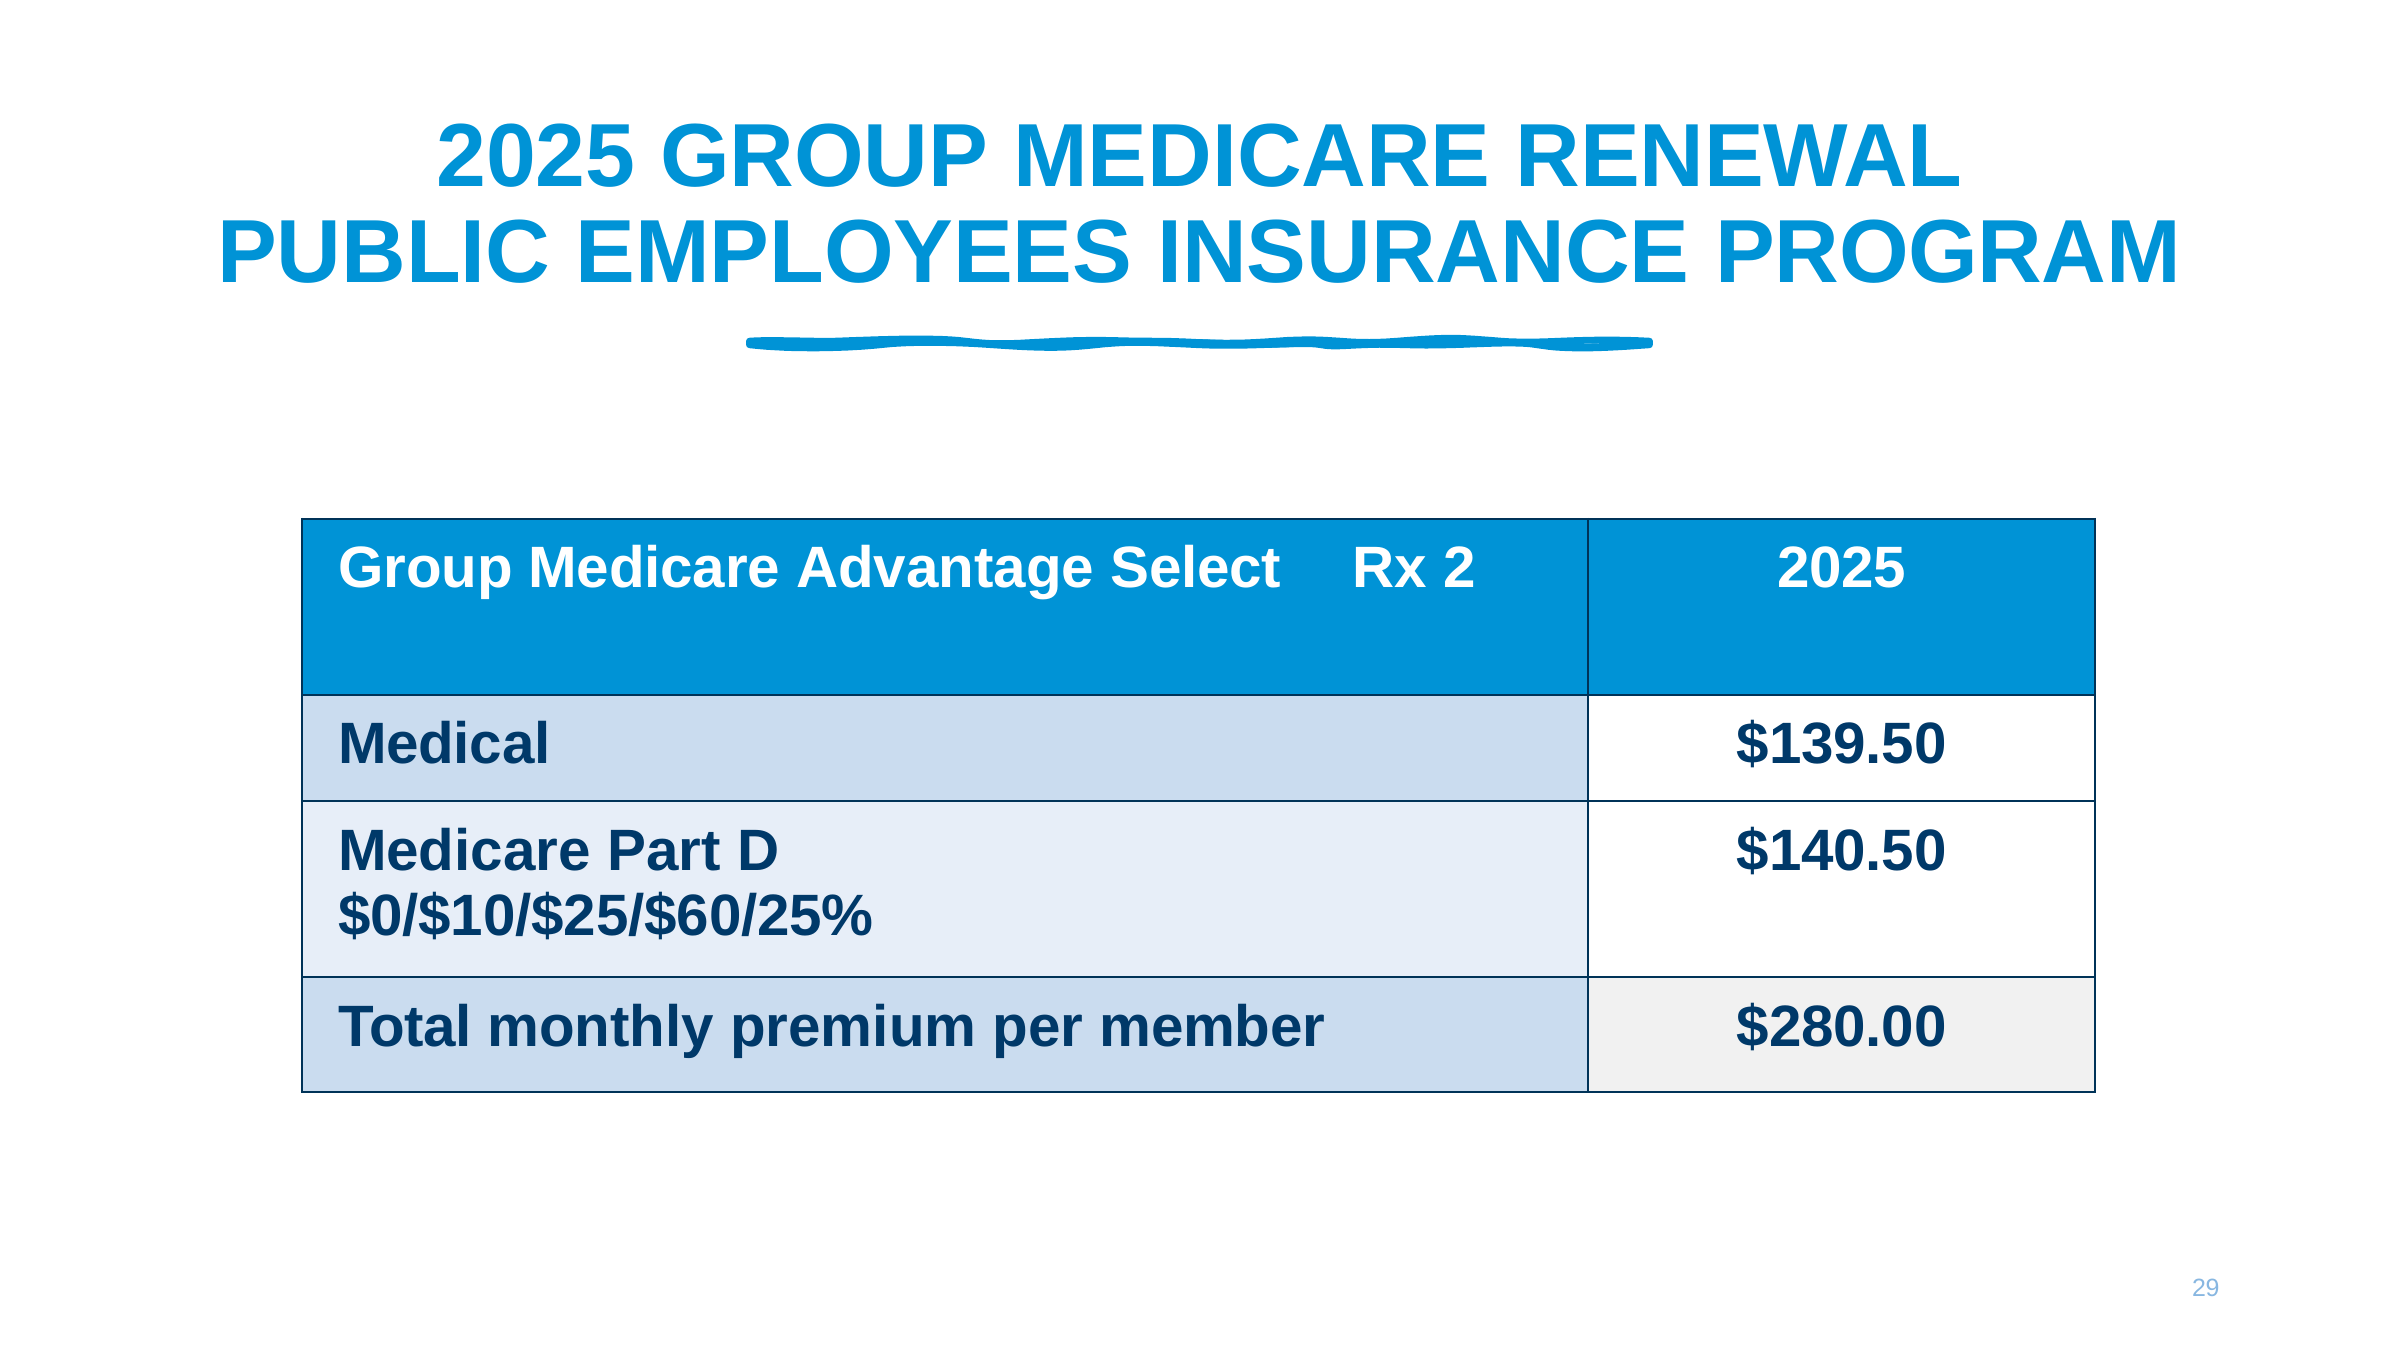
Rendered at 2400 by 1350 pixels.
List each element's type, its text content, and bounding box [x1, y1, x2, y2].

text_box 29 [2189, 1269, 2223, 1302]
table_header 2025 [1589, 520, 2094, 694]
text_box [745, 334, 1654, 352]
table_cell Medicare Part D $0/$10/$25/$60/25% [303, 802, 1587, 976]
title 2025 GROUP MEDICARE RENEWAL PUBLIC EMPLOYEES INSURANCE PROGRAM [215, 93, 2185, 333]
table_cell $139.50 [1589, 696, 2094, 800]
table_cell Total monthly premium per member [303, 978, 1587, 1091]
table_cell $140.50 [1589, 802, 2094, 976]
table_header Group Medicare Advantage Select Rx 2 [303, 520, 1587, 694]
table_cell $280.00 [1589, 978, 2094, 1091]
table_cell Medical [303, 696, 1587, 800]
